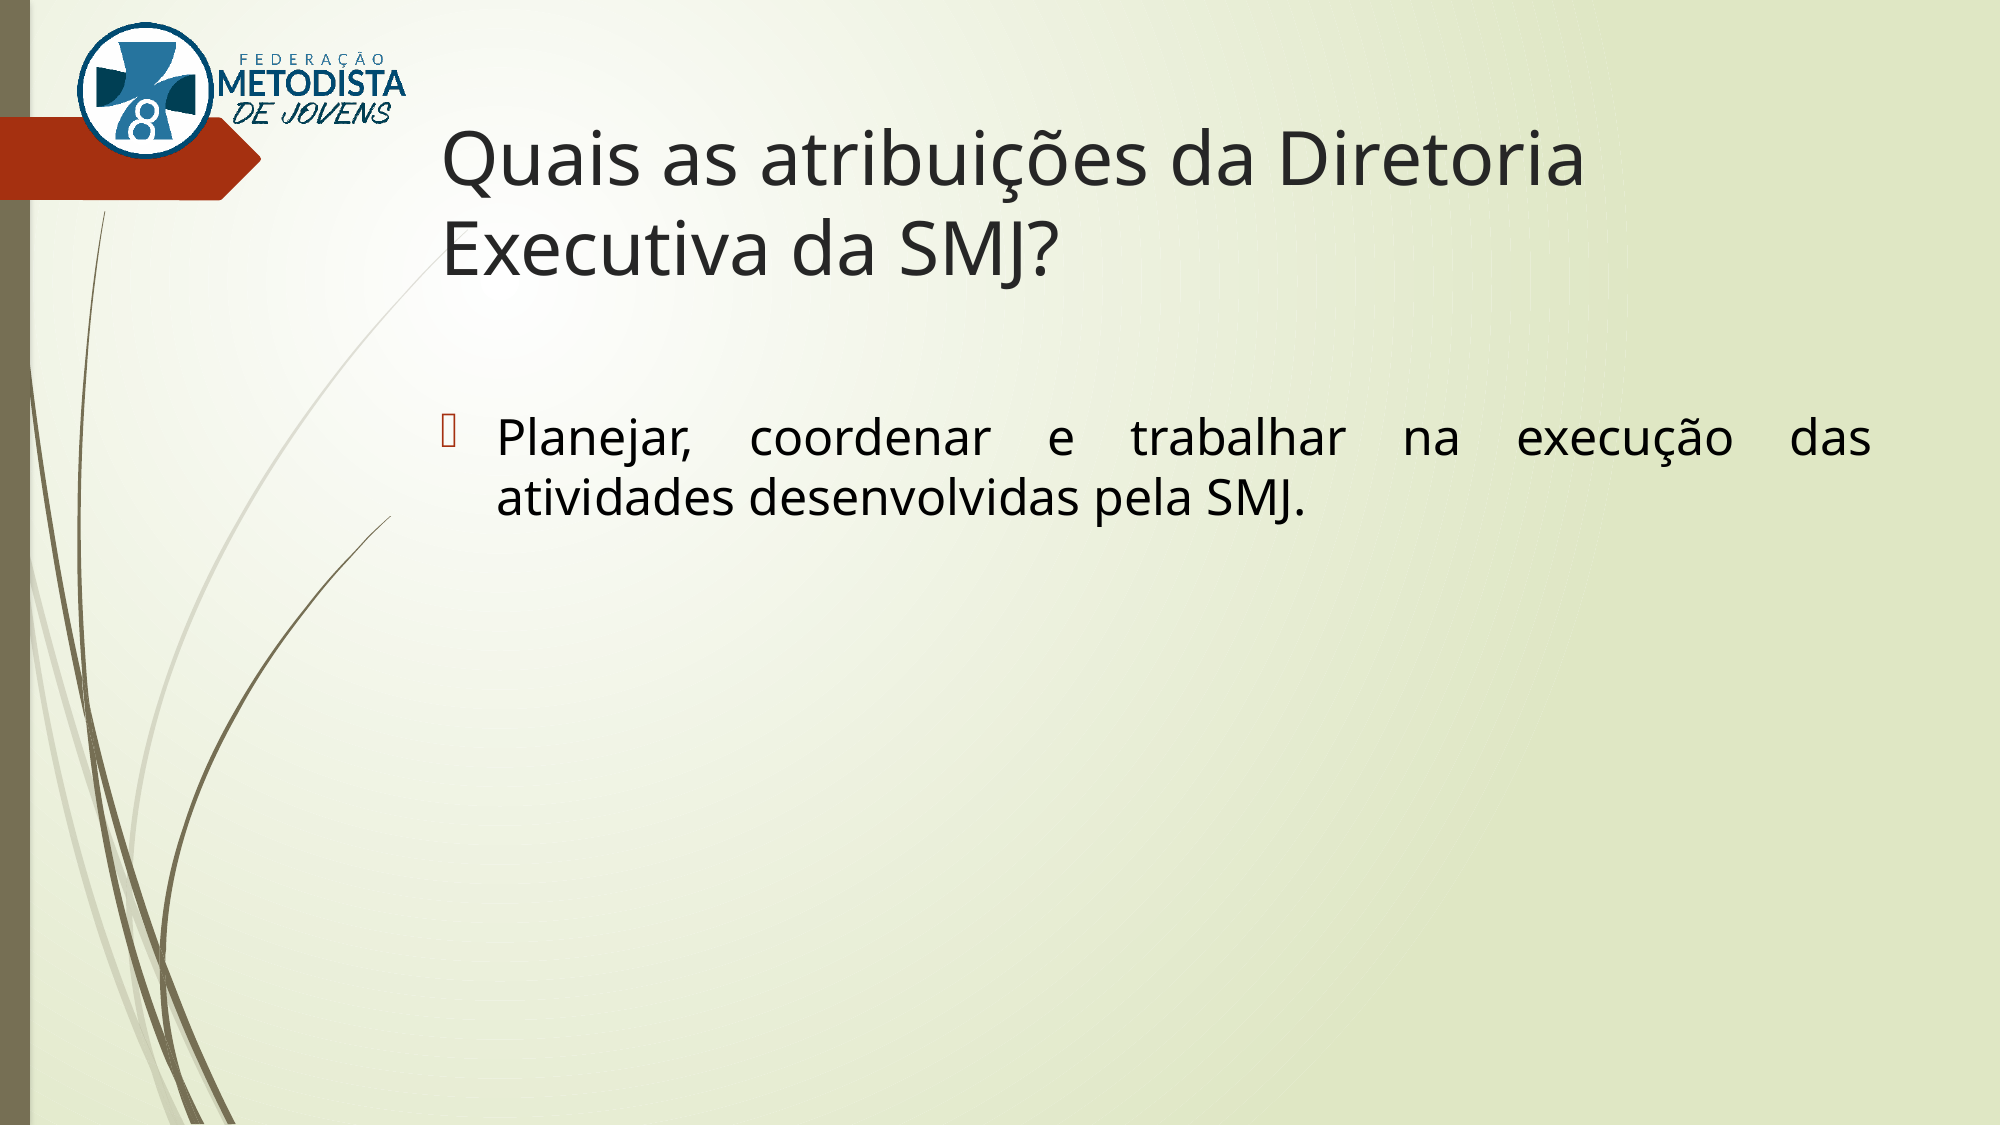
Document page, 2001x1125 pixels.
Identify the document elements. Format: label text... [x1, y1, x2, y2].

list Planejar, coordenar e trabalhar na execução das atividades desenvolvidas pela SMJ. [425, 397, 1888, 1018]
picture [84, 29, 208, 153]
picture [76, 97, 130, 159]
picture [151, 21, 443, 159]
title Quais as atribuições da Diretoria Executiva da SMJ? [425, 102, 1888, 313]
picture [76, 21, 140, 85]
